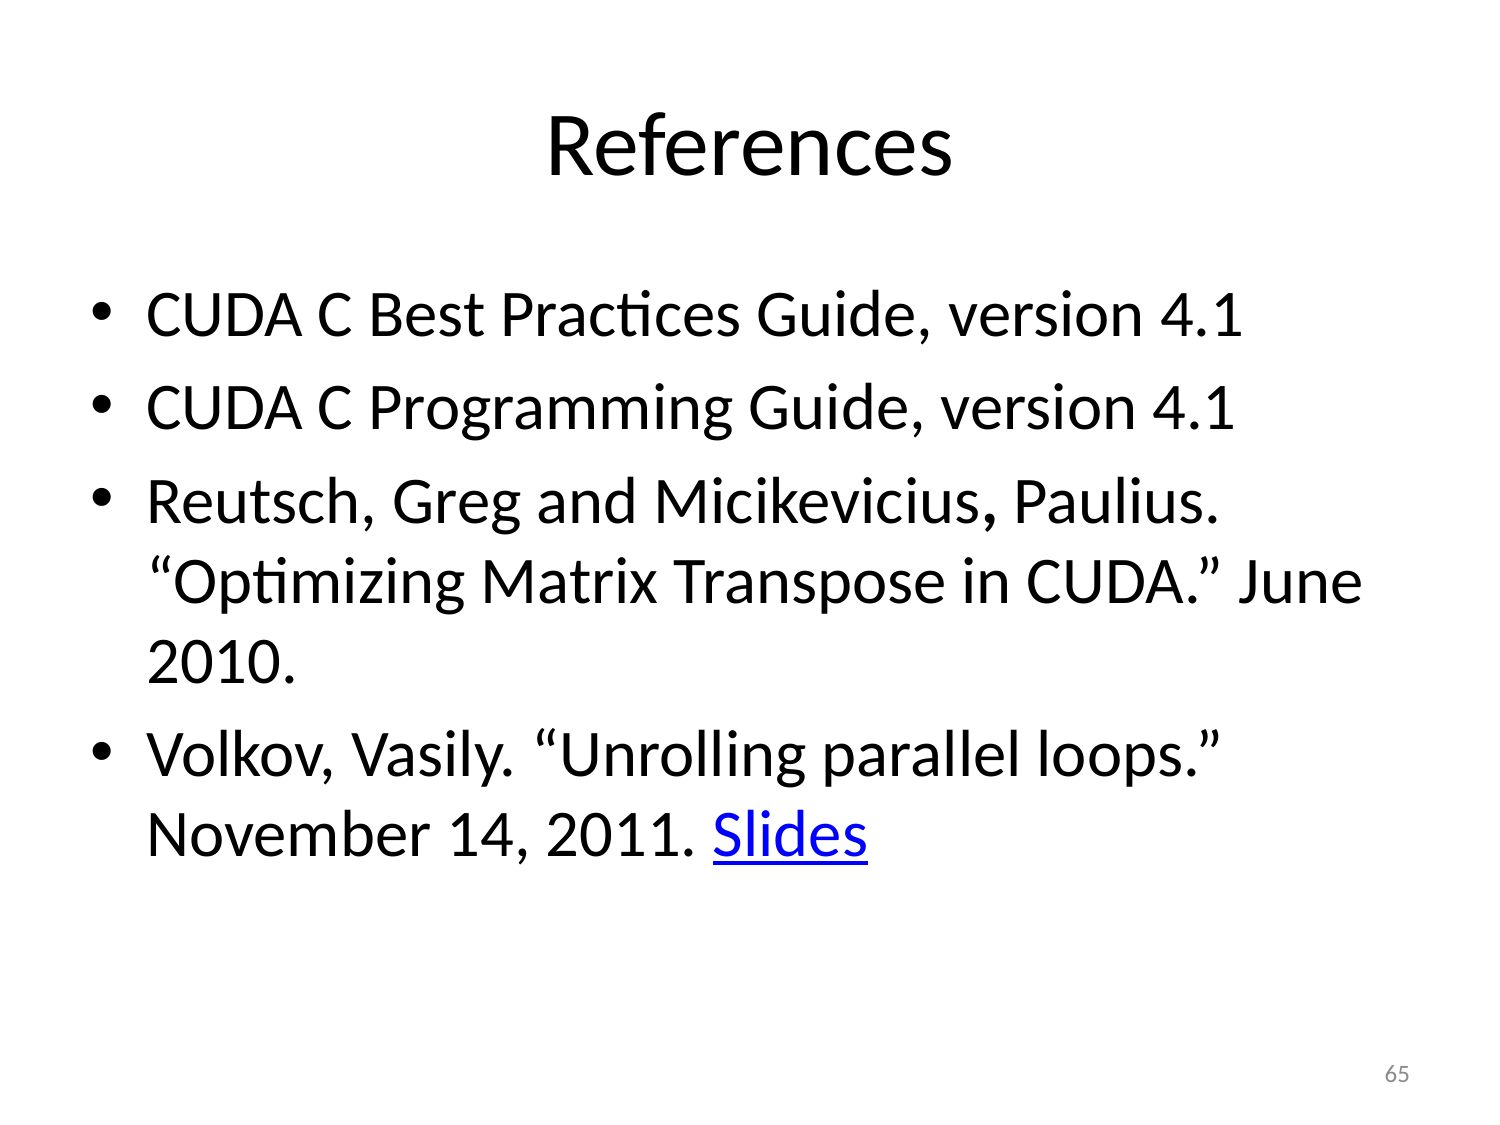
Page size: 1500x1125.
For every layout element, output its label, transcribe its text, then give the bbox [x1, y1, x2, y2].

list CUDA C Best Practices Guide, version 4.1 CUDA C Programming Guide, version 4.1 Reutsch, Greg and Micikevicius, Paulius. “Optimizing Matrix Transpose in CUDA.” June 2010. Volkov, Vasily. “Unrolling parallel loops.” November 14, 2011. Slides [75, 262, 1425, 1005]
title References [75, 45, 1425, 233]
slide_number 65 [1074, 1042, 1425, 1103]
